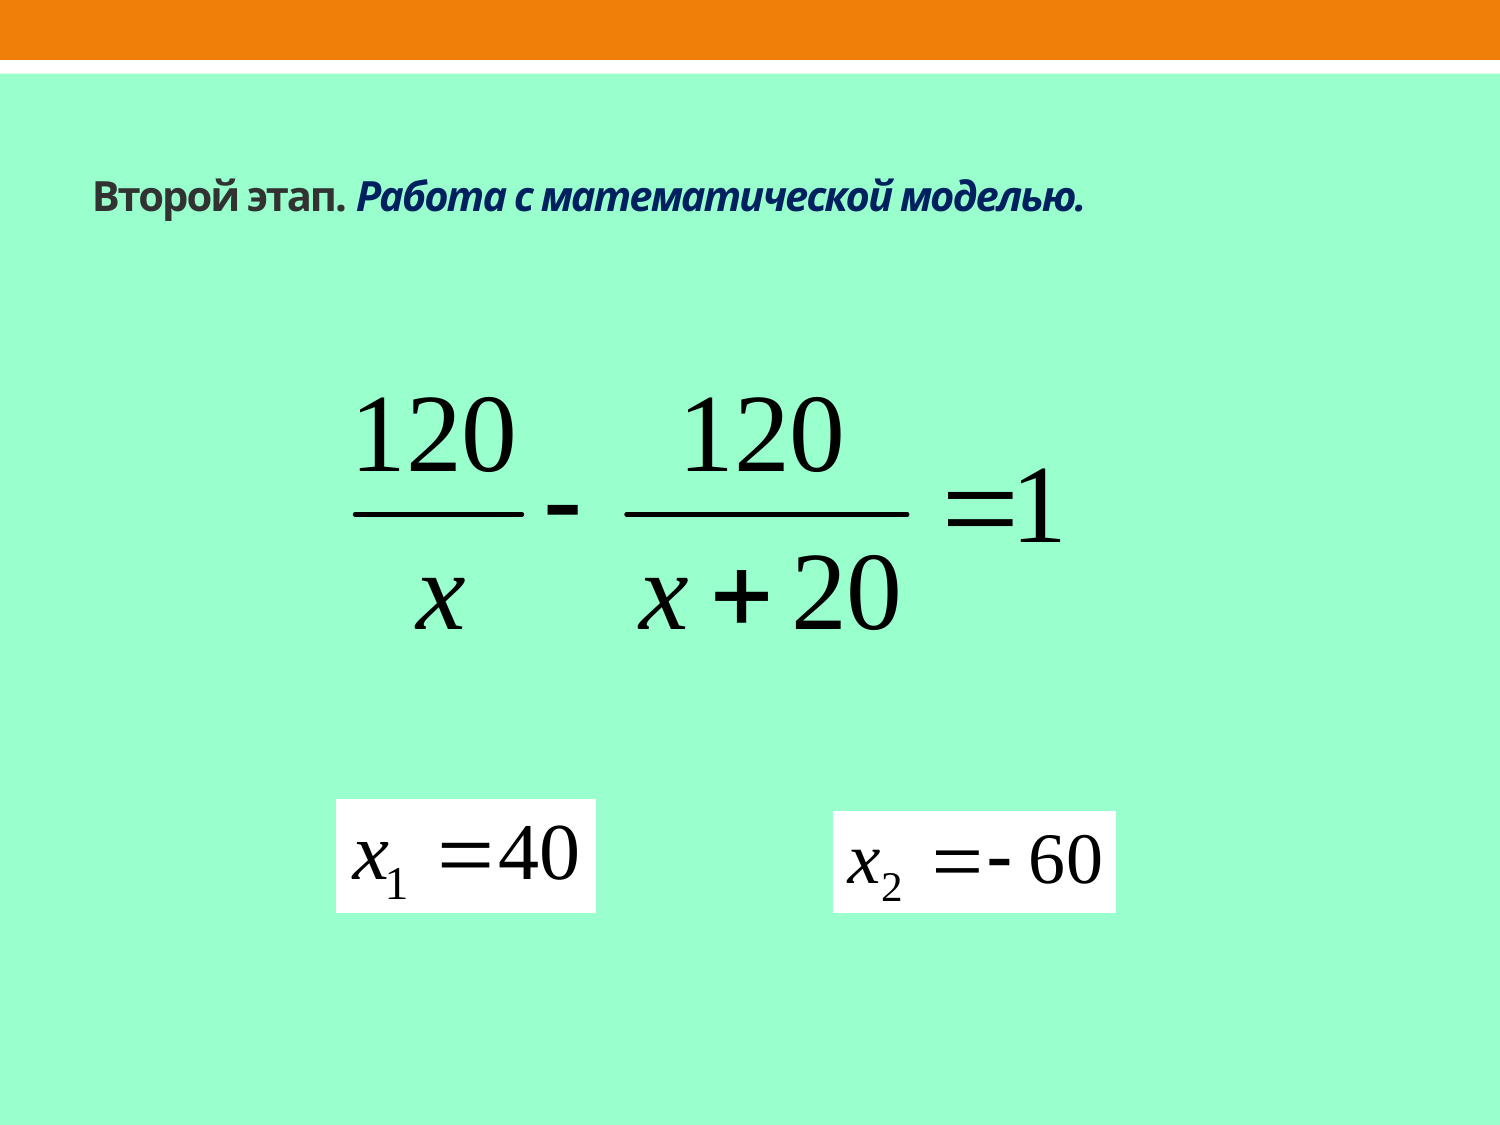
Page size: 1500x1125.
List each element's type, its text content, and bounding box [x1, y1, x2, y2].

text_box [336, 365, 1081, 654]
title Второй этап. Работа с математической моделью. [76, 113, 1427, 277]
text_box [336, 798, 597, 914]
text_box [832, 810, 1117, 914]
